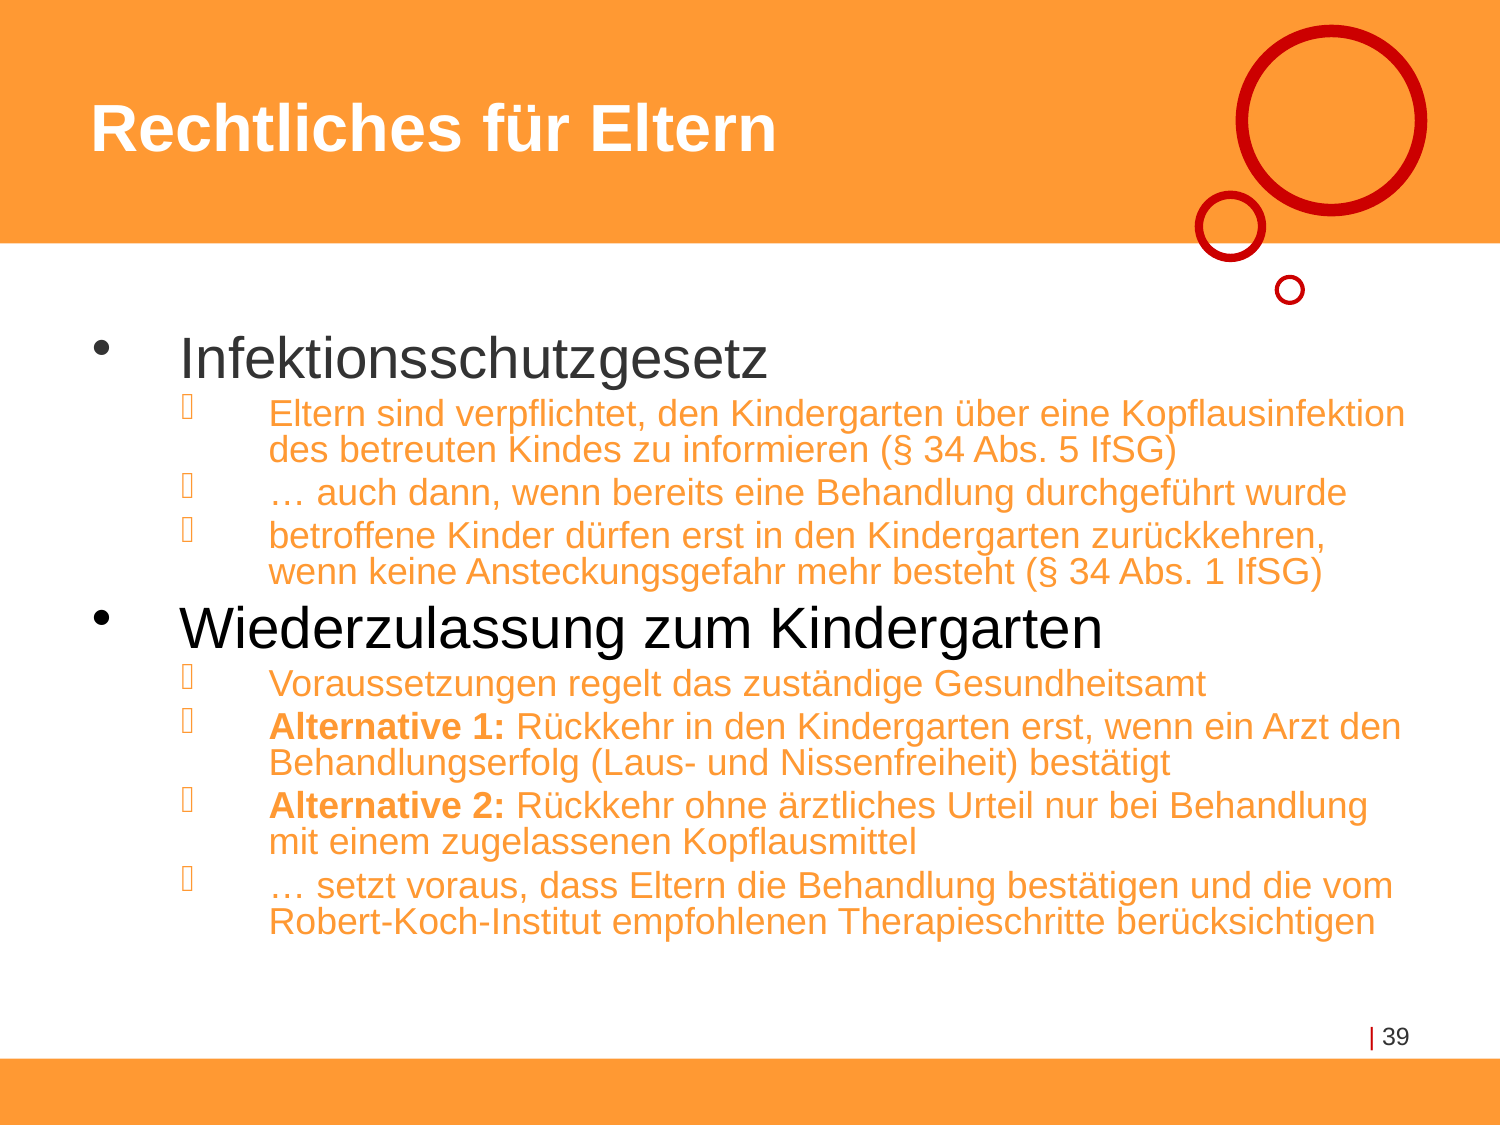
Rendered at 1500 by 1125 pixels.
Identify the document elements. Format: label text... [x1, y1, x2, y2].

list Infektionsschutzgesetz Eltern sind verpflichtet, den Kindergarten über eine Kopflausinfektion des betreuten Kindes zu informieren (§ 34 Abs. 5 IfSG) … auch dann, wenn bereits eine Behandlung durchgeführt wurde betroffene Kinder dürfen erst in den Kindergarten zurückkehren, wenn keine Ansteckungsgefahr mehr besteht (§ 34 Abs. 1 IfSG) Wiederzulassung zum Kindergarten Voraussetzungen regelt das zuständige Gesundheitsamt Alternative 1: Rückkehr in den Kindergarten erst, wenn ein Arzt den Behandlungserfolg (Laus- und Nissenfreiheit) bestätigt Alternative 2: Rückkehr ohne ärztliches Urteil nur bei Behandlung mit einem zugelassenen Kopflausmittel … setzt voraus, dass Eltern die Behandlung bestätigen und die vom Robert-Koch-Institut empfohlenen Therapieschritte berücksichtigen [76, 326, 1427, 1000]
title Rechtliches für Eltern [75, 31, 1164, 219]
slide_number | 39 [1074, 1013, 1425, 1060]
